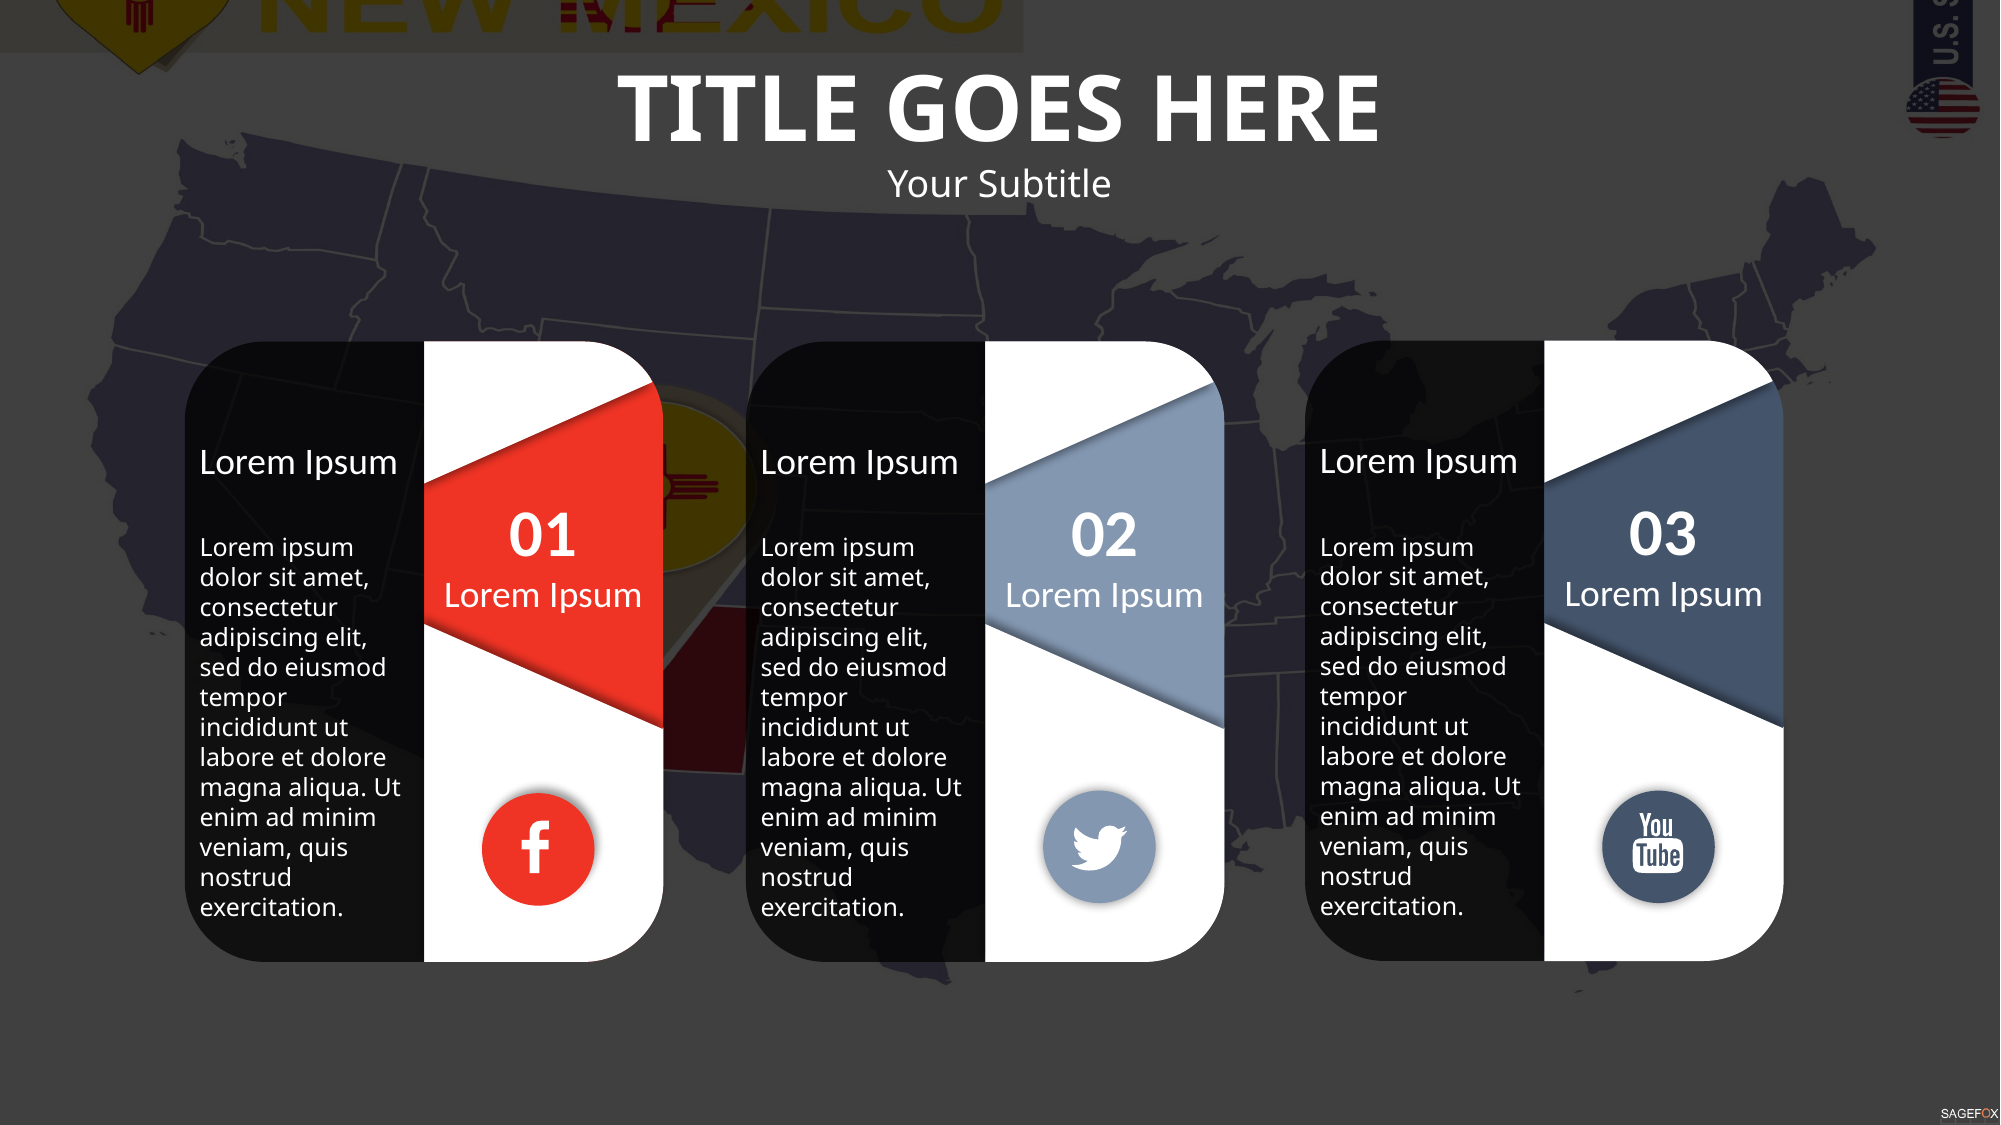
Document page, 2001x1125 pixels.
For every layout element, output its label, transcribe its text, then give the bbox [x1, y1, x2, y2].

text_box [986, 341, 1225, 962]
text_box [1043, 790, 1156, 904]
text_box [424, 341, 664, 962]
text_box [481, 793, 595, 906]
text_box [1305, 340, 1545, 961]
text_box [1602, 790, 1715, 904]
picture [0, 0, 2001, 1125]
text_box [745, 341, 986, 962]
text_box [184, 341, 424, 962]
text_box TITLE GOES HERE Your Subtitle [548, 42, 1452, 212]
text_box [1545, 340, 1784, 961]
